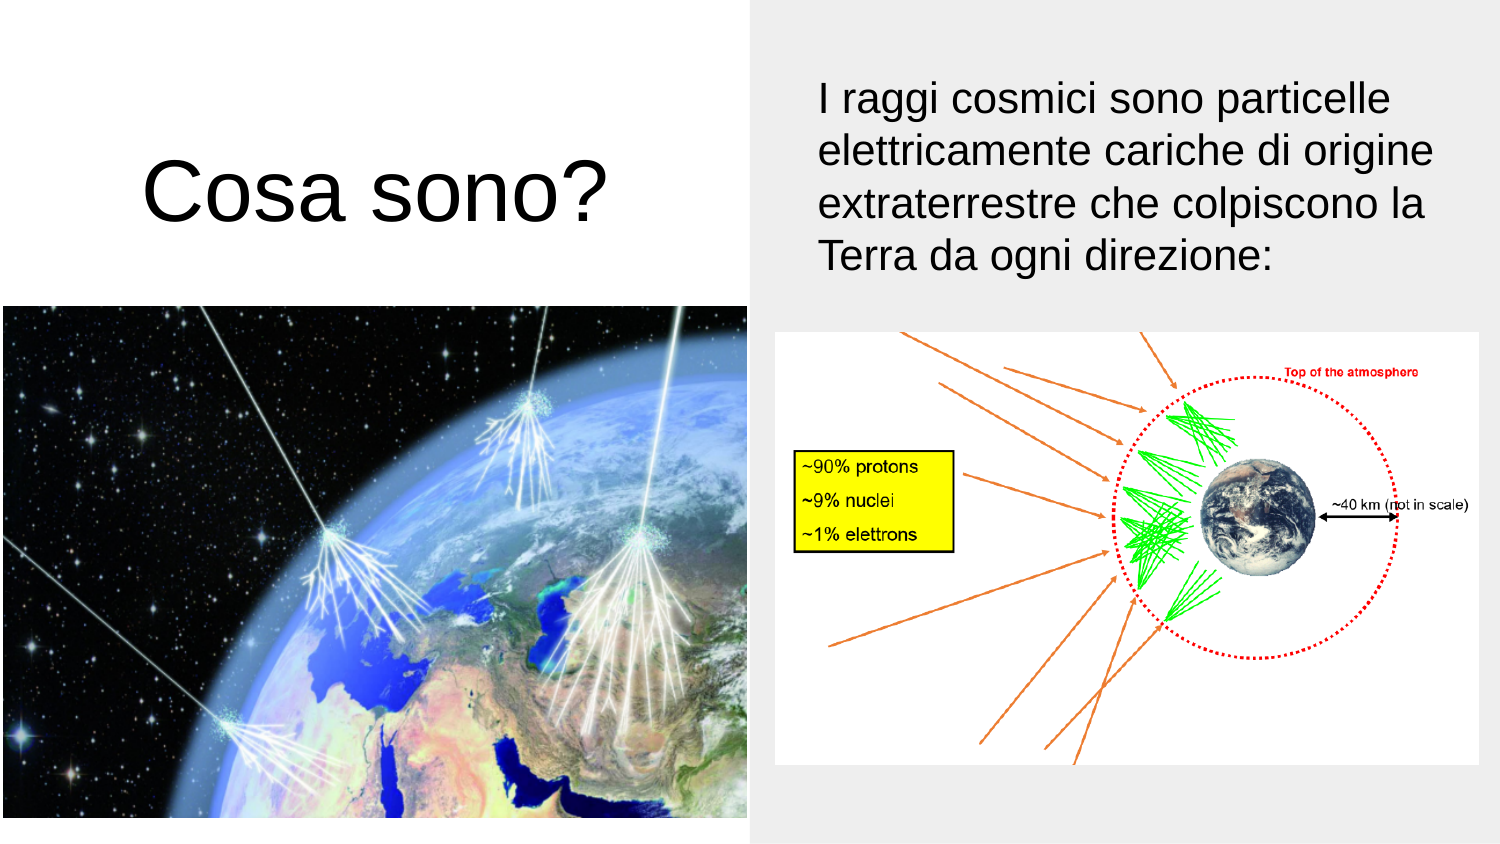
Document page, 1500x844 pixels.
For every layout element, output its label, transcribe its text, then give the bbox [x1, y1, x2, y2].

text_box I raggi cosmici sono particelle elettricamente cariche di origine extraterrestre che colpiscono la Terra da ogni direzione: [802, 54, 1452, 295]
title Cosa sono? [43, 11, 708, 255]
picture [775, 332, 1479, 765]
picture [3, 305, 747, 818]
